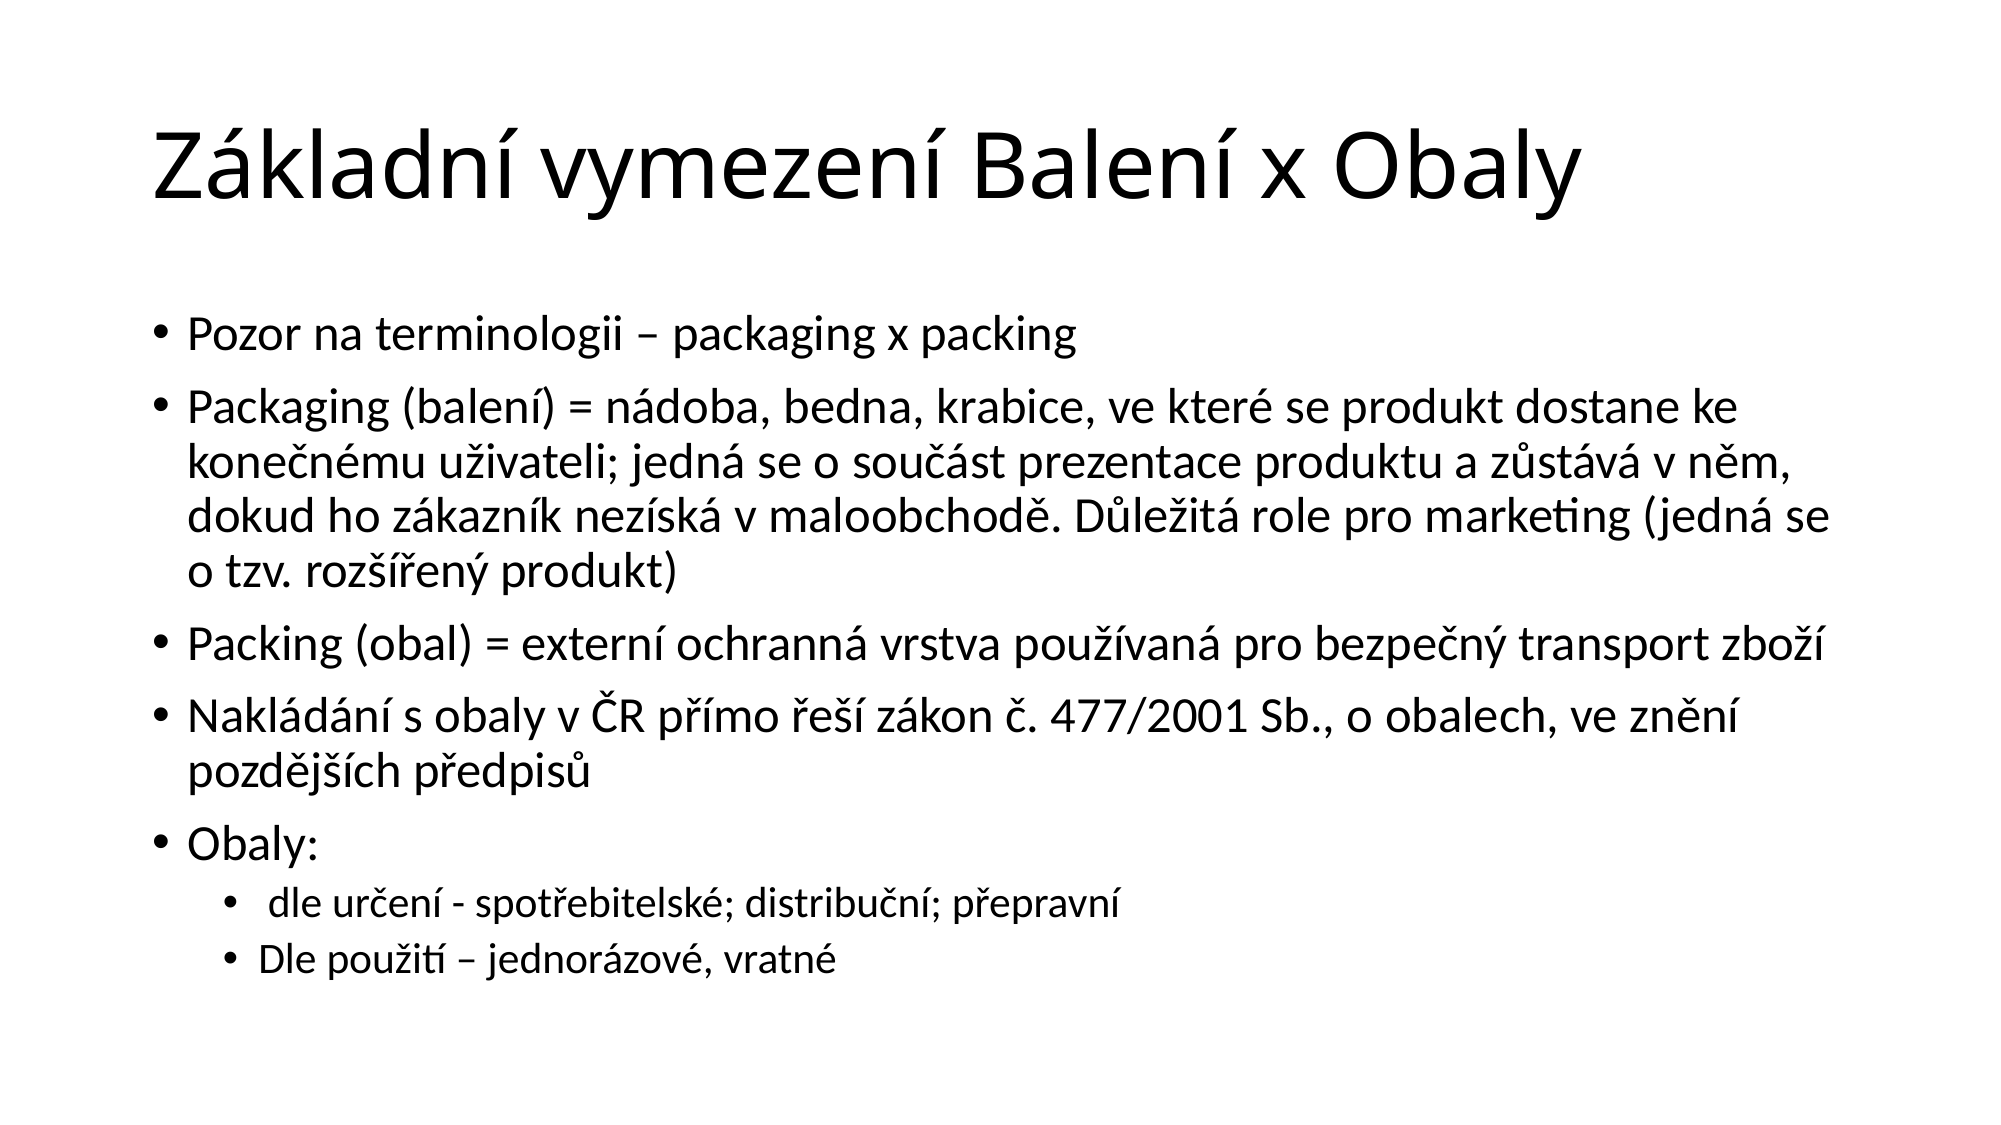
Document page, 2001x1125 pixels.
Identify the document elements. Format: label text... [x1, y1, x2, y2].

list Pozor na terminologii – packaging x packing Packaging (balení) = nádoba, bedna, krabice, ve které se produkt dostane ke konečnému uživateli; jedná se o součást prezentace produktu a zůstává v něm, dokud ho zákazník nezíská v maloobchodě. Důležitá role pro marketing (jedná se o tzv. rozšířený produkt) Packing (obal) = externí ochranná vrstva používaná pro bezpečný transport zboží Nakládání s obaly v ČR přímo řeší zákon č. 477/2001 Sb., o obalech, ve znění pozdějších předpisů Obaly: dle určení - spotřebitelské; distribuční; přepravní Dle použití – jednorázové, vratné [137, 299, 1863, 1014]
title Základní vymezení Balení x Obaly [137, 59, 1863, 278]
